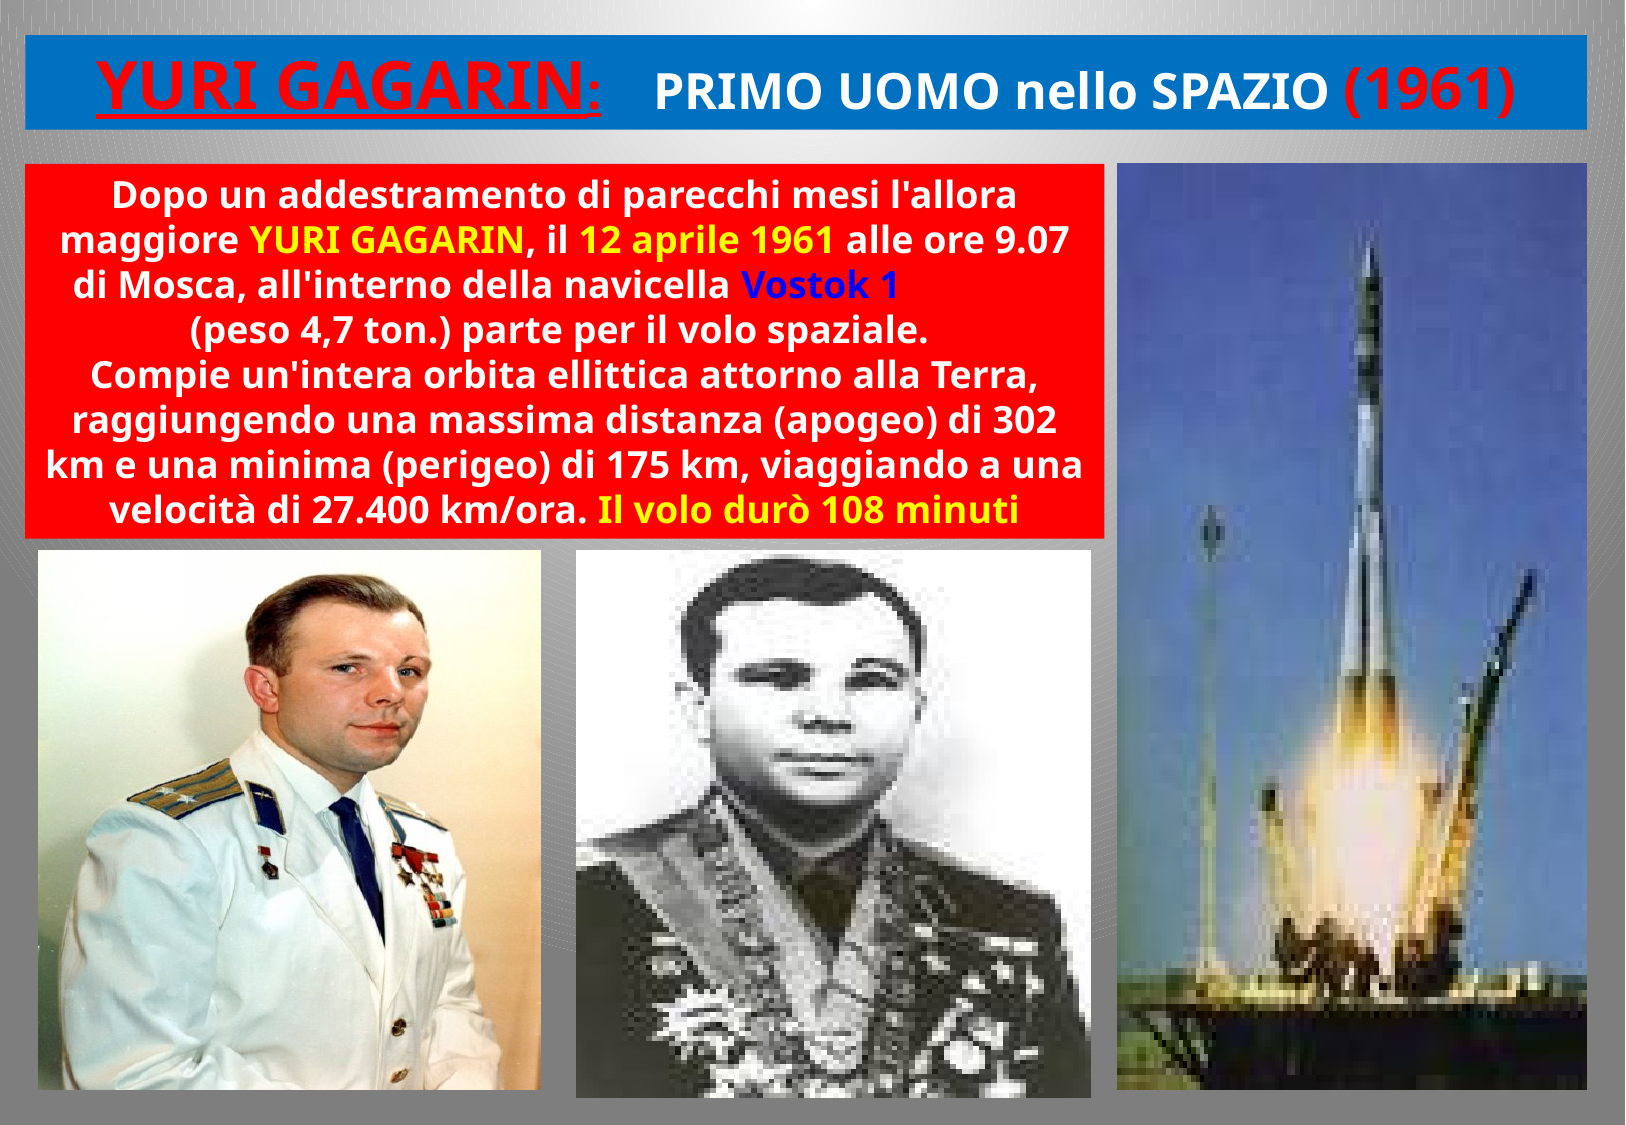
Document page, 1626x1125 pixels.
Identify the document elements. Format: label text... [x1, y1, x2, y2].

text_box YURI GAGARIN: PRIMO UOMO nello SPAZIO (1961) [25, 35, 1587, 130]
picture [575, 550, 1091, 1098]
picture [37, 550, 542, 1091]
picture [1116, 163, 1588, 1091]
text_box Dopo un addestramento di parecchi mesi l'allora maggiore YURI GAGARIN, il 12 aprile 1961 alle ore 9.07 di Mosca, all'interno della navicella Vostok 1 (peso 4,7 ton.) parte per il volo spaziale. Compie un'intera orbita ellittica attorno alla Terra, raggiungendo una massima distanza (apogeo) di 302 km e una minima (perigeo) di 175 km, viaggiando a una velocità di 27.400 km/ora. Il volo durò 108 minuti [25, 163, 1105, 539]
